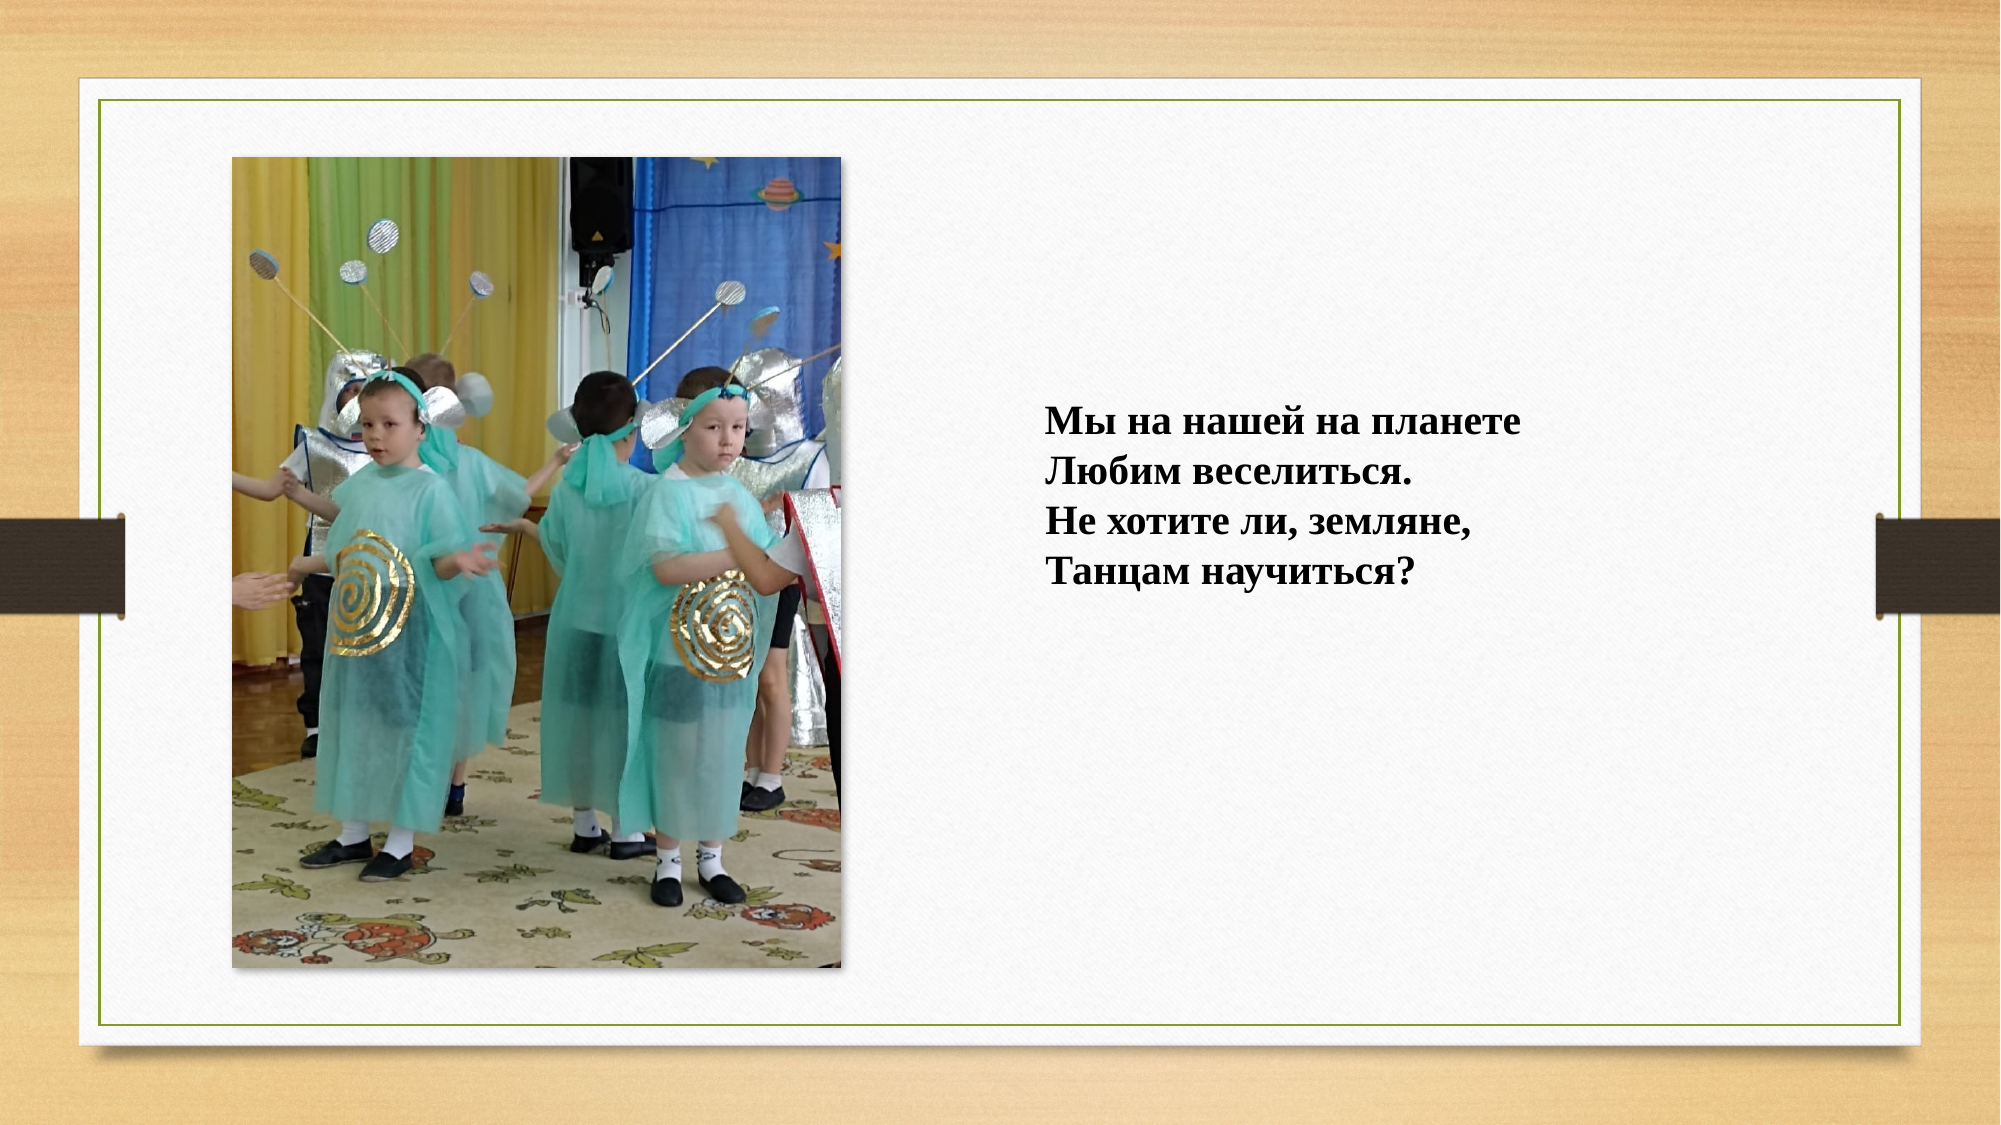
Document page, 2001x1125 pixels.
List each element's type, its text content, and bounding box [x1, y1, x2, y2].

picture [0, 0, 2001, 1125]
text_box Мы на нашей на планете Любим веселиться. Не хотите ли, земляне, Танцам научиться? [842, 385, 1821, 601]
